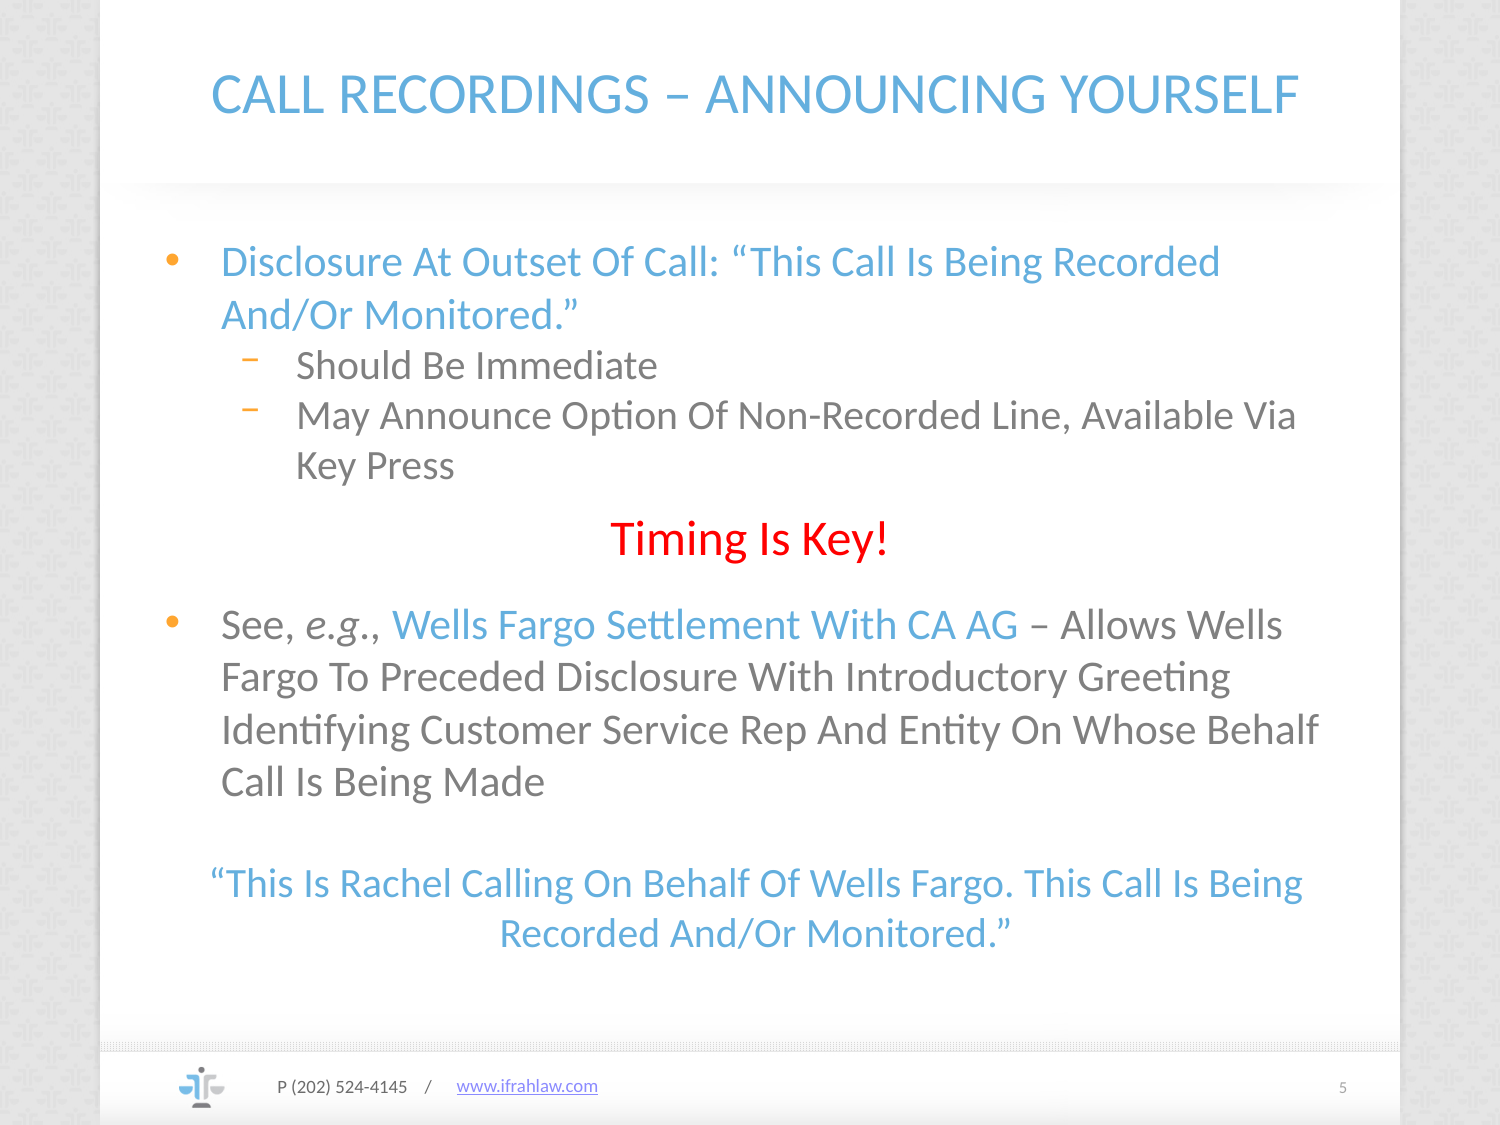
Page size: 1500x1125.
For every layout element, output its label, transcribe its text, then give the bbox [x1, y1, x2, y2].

footer P (202) 524-4145 / [262, 1056, 508, 1117]
slide_number 5 [1012, 1056, 1363, 1117]
text_box Disclosure At Outset Of Call: “This Call Is Being Recorded And/Or Monitored.” Should Be Immediate May Announce Option Of Non-Recorded Line, Available Via Key Press Timing Is Key! See, e.g., Wells Fargo Settlement With CA AG – Allows Wells Fargo To Preceded Disclosure With Introductory Greeting Identifying Customer Service Rep And Entity On Whose Behalf Call Is Being Made “This Is Rachel Calling On Behalf Of Wells Fargo. This Call Is Being Recorded And/Or Monitored.” [150, 225, 1363, 963]
picture [0, 0, 1500, 1125]
title CALL RECORDINGS – ANNOUNCING YOURSELF [150, 23, 1363, 157]
